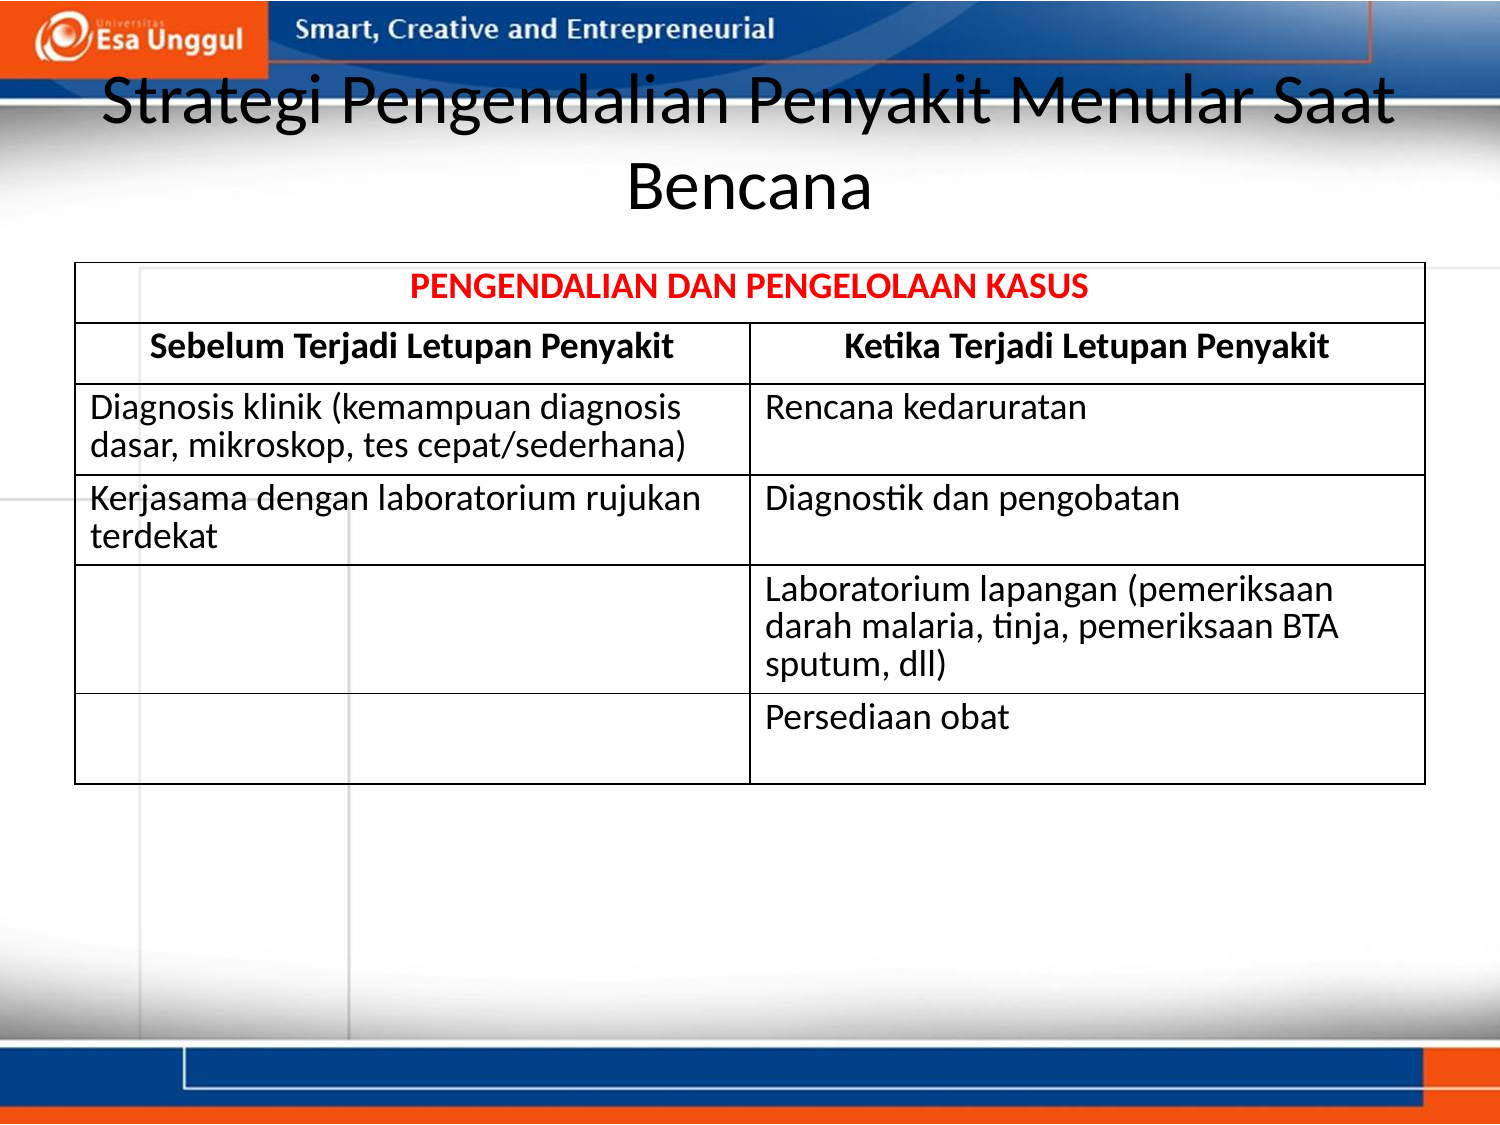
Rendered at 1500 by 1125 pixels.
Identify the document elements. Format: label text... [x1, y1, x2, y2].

table_cell [76, 566, 749, 693]
table_cell [76, 694, 749, 783]
title Strategi Pengendalian Penyakit Menular Saat Bencana [75, 45, 1425, 233]
picture [0, 1, 1500, 1124]
table_cell Persediaan obat [751, 694, 1424, 783]
table_cell Laboratorium lapangan (pemeriksaan darah malaria, tinja, pemeriksaan BTA sputum, dll) [751, 566, 1424, 693]
table_cell Kerjasama dengan laboratorium rujukan terdekat [76, 476, 749, 564]
table_cell Rencana kedaruratan [751, 385, 1424, 474]
table_cell Diagnosis klinik (kemampuan diagnosis dasar, mikroskop, tes cepat/sederhana) [76, 385, 749, 474]
table_cell Diagnostik dan pengobatan [751, 476, 1424, 564]
table_cell Sebelum Terjadi Letupan Penyakit [76, 324, 749, 383]
table_header PENGENDALIAN DAN PENGELOLAAN KASUS [76, 263, 1424, 322]
table_cell Ketika Terjadi Letupan Penyakit [751, 324, 1424, 383]
